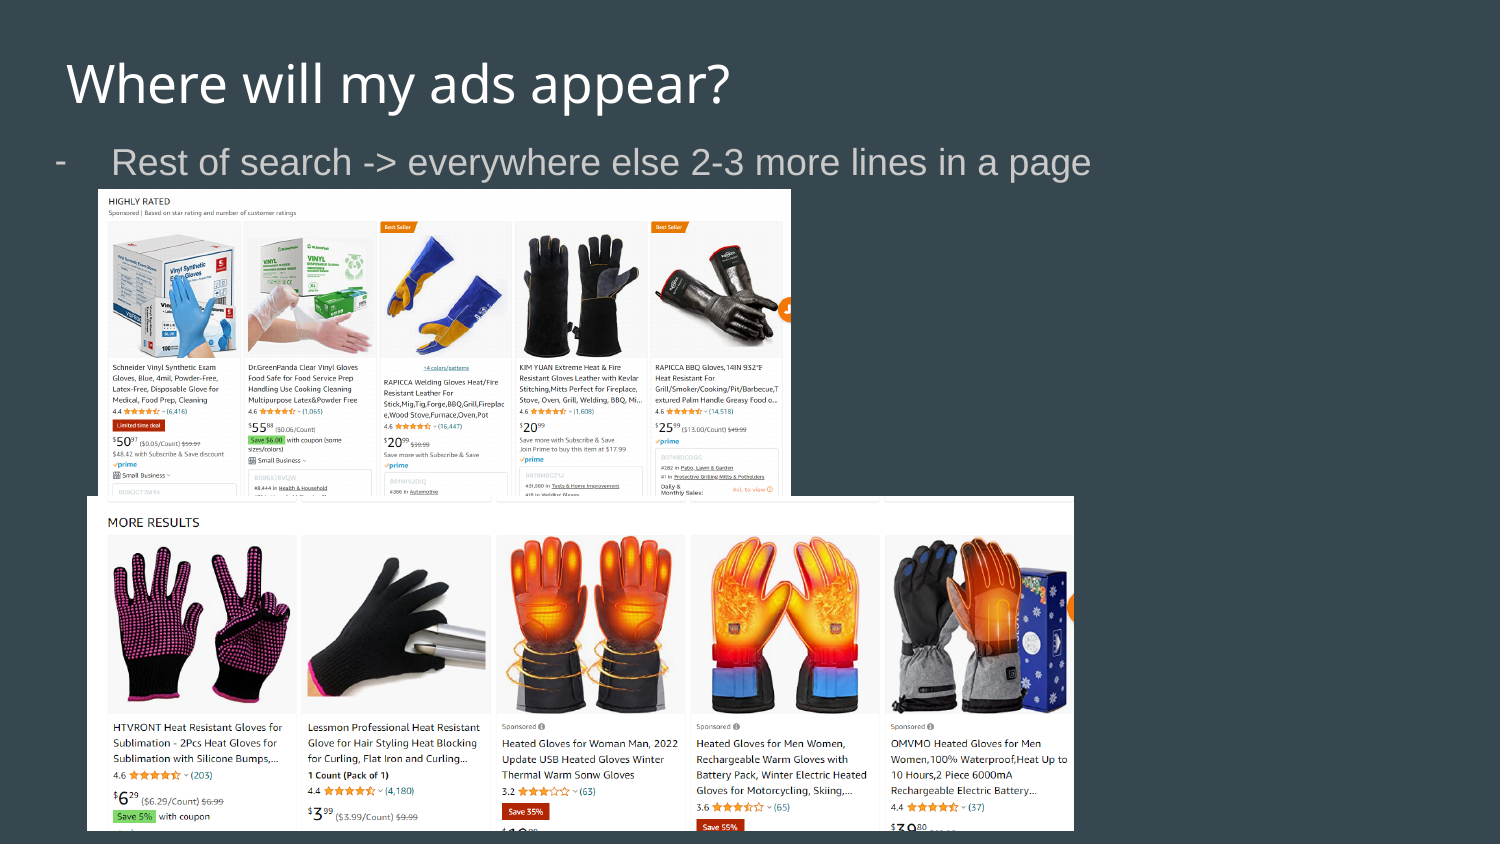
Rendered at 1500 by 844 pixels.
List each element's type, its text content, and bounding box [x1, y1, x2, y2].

picture [87, 188, 1075, 831]
title Where will my ads appear? [51, 35, 1449, 116]
list Rest of search -> everywhere else 2-3 more lines in a page [20, 116, 1449, 680]
